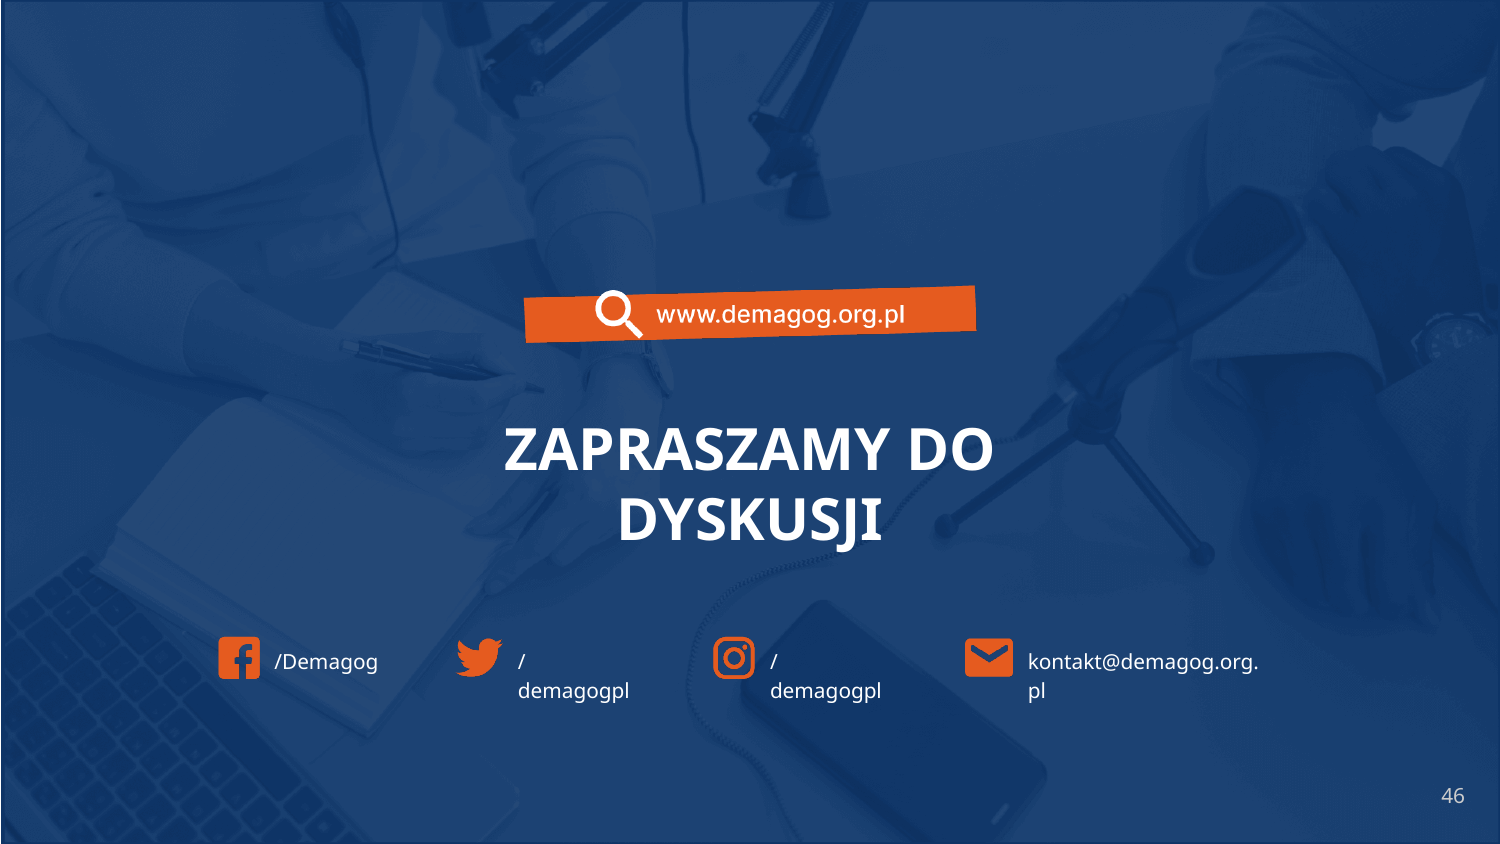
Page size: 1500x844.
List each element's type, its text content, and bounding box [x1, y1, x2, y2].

slide_number ‹#› [1389, 764, 1480, 830]
list /Demagog [259, 629, 408, 844]
picture [0, 0, 1500, 844]
list kontakt@demagog.org.pl [1012, 629, 1282, 844]
list /demagogpl [502, 629, 652, 844]
title ZAPRASZAMY DO DYSKUSJI [361, 397, 1138, 569]
list /demagogpl [755, 629, 904, 844]
